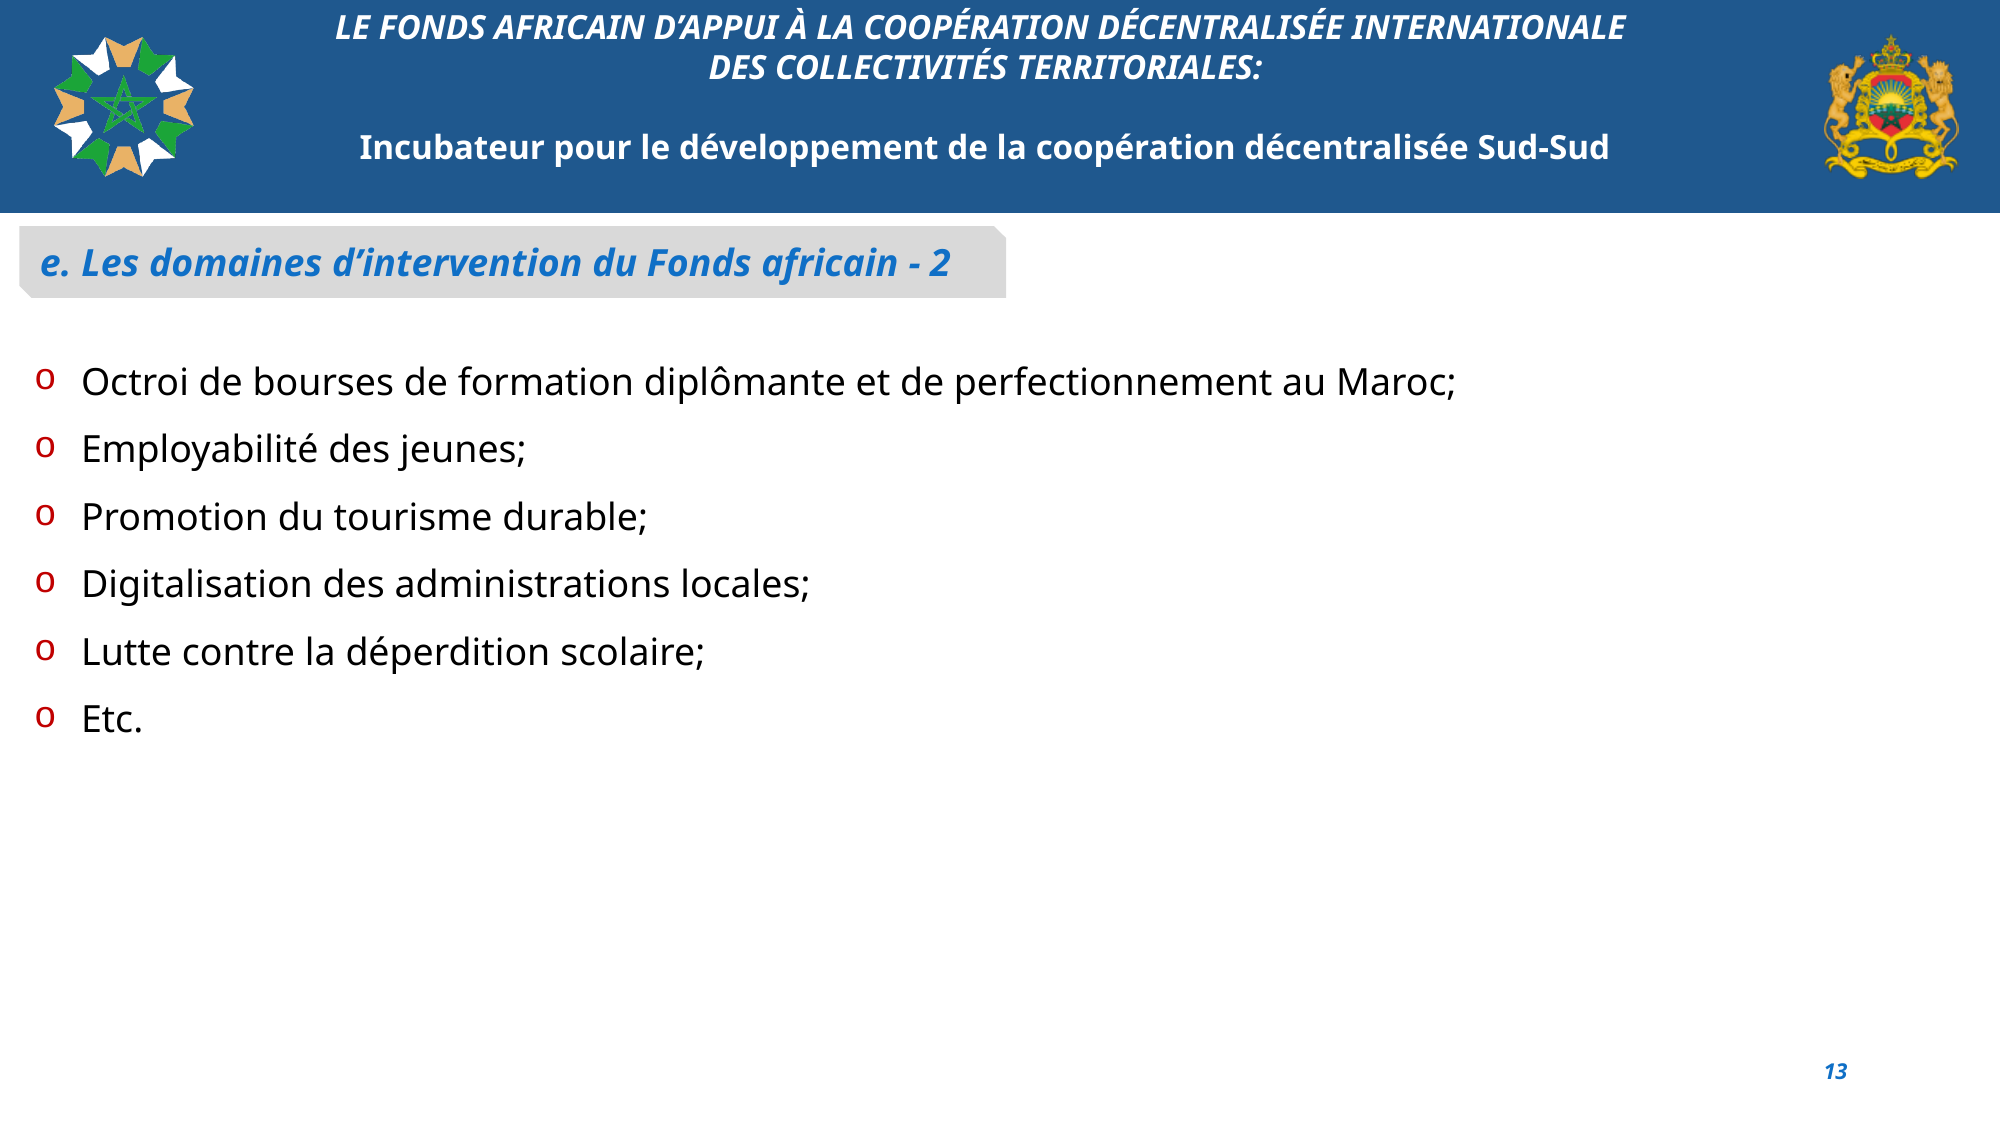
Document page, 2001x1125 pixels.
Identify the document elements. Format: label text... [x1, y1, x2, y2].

title LE FONDS AFRICAIN D’APPUI À LA COOPÉRATION DÉCENTRALISÉE INTERNATIONALE DES COLLECTIVITÉS TERRITORIALES: Incubateur pour le développement de la coopération décentralisée Sud-Sud [200, 17, 1771, 195]
slide_number 13 [1412, 1042, 1863, 1103]
picture [1824, 33, 1959, 179]
text_box Octroi de bourses de formation diplômante et de perfectionnement au Maroc; Employabilité des jeunes; Promotion du tourisme durable; Digitalisation des administrations locales; Lutte contre la déperdition scolaire; Etc. [19, 327, 1953, 883]
text_box e. Les domaines d’intervention du Fonds africain - 2 [18, 225, 1008, 299]
picture [52, 35, 195, 178]
